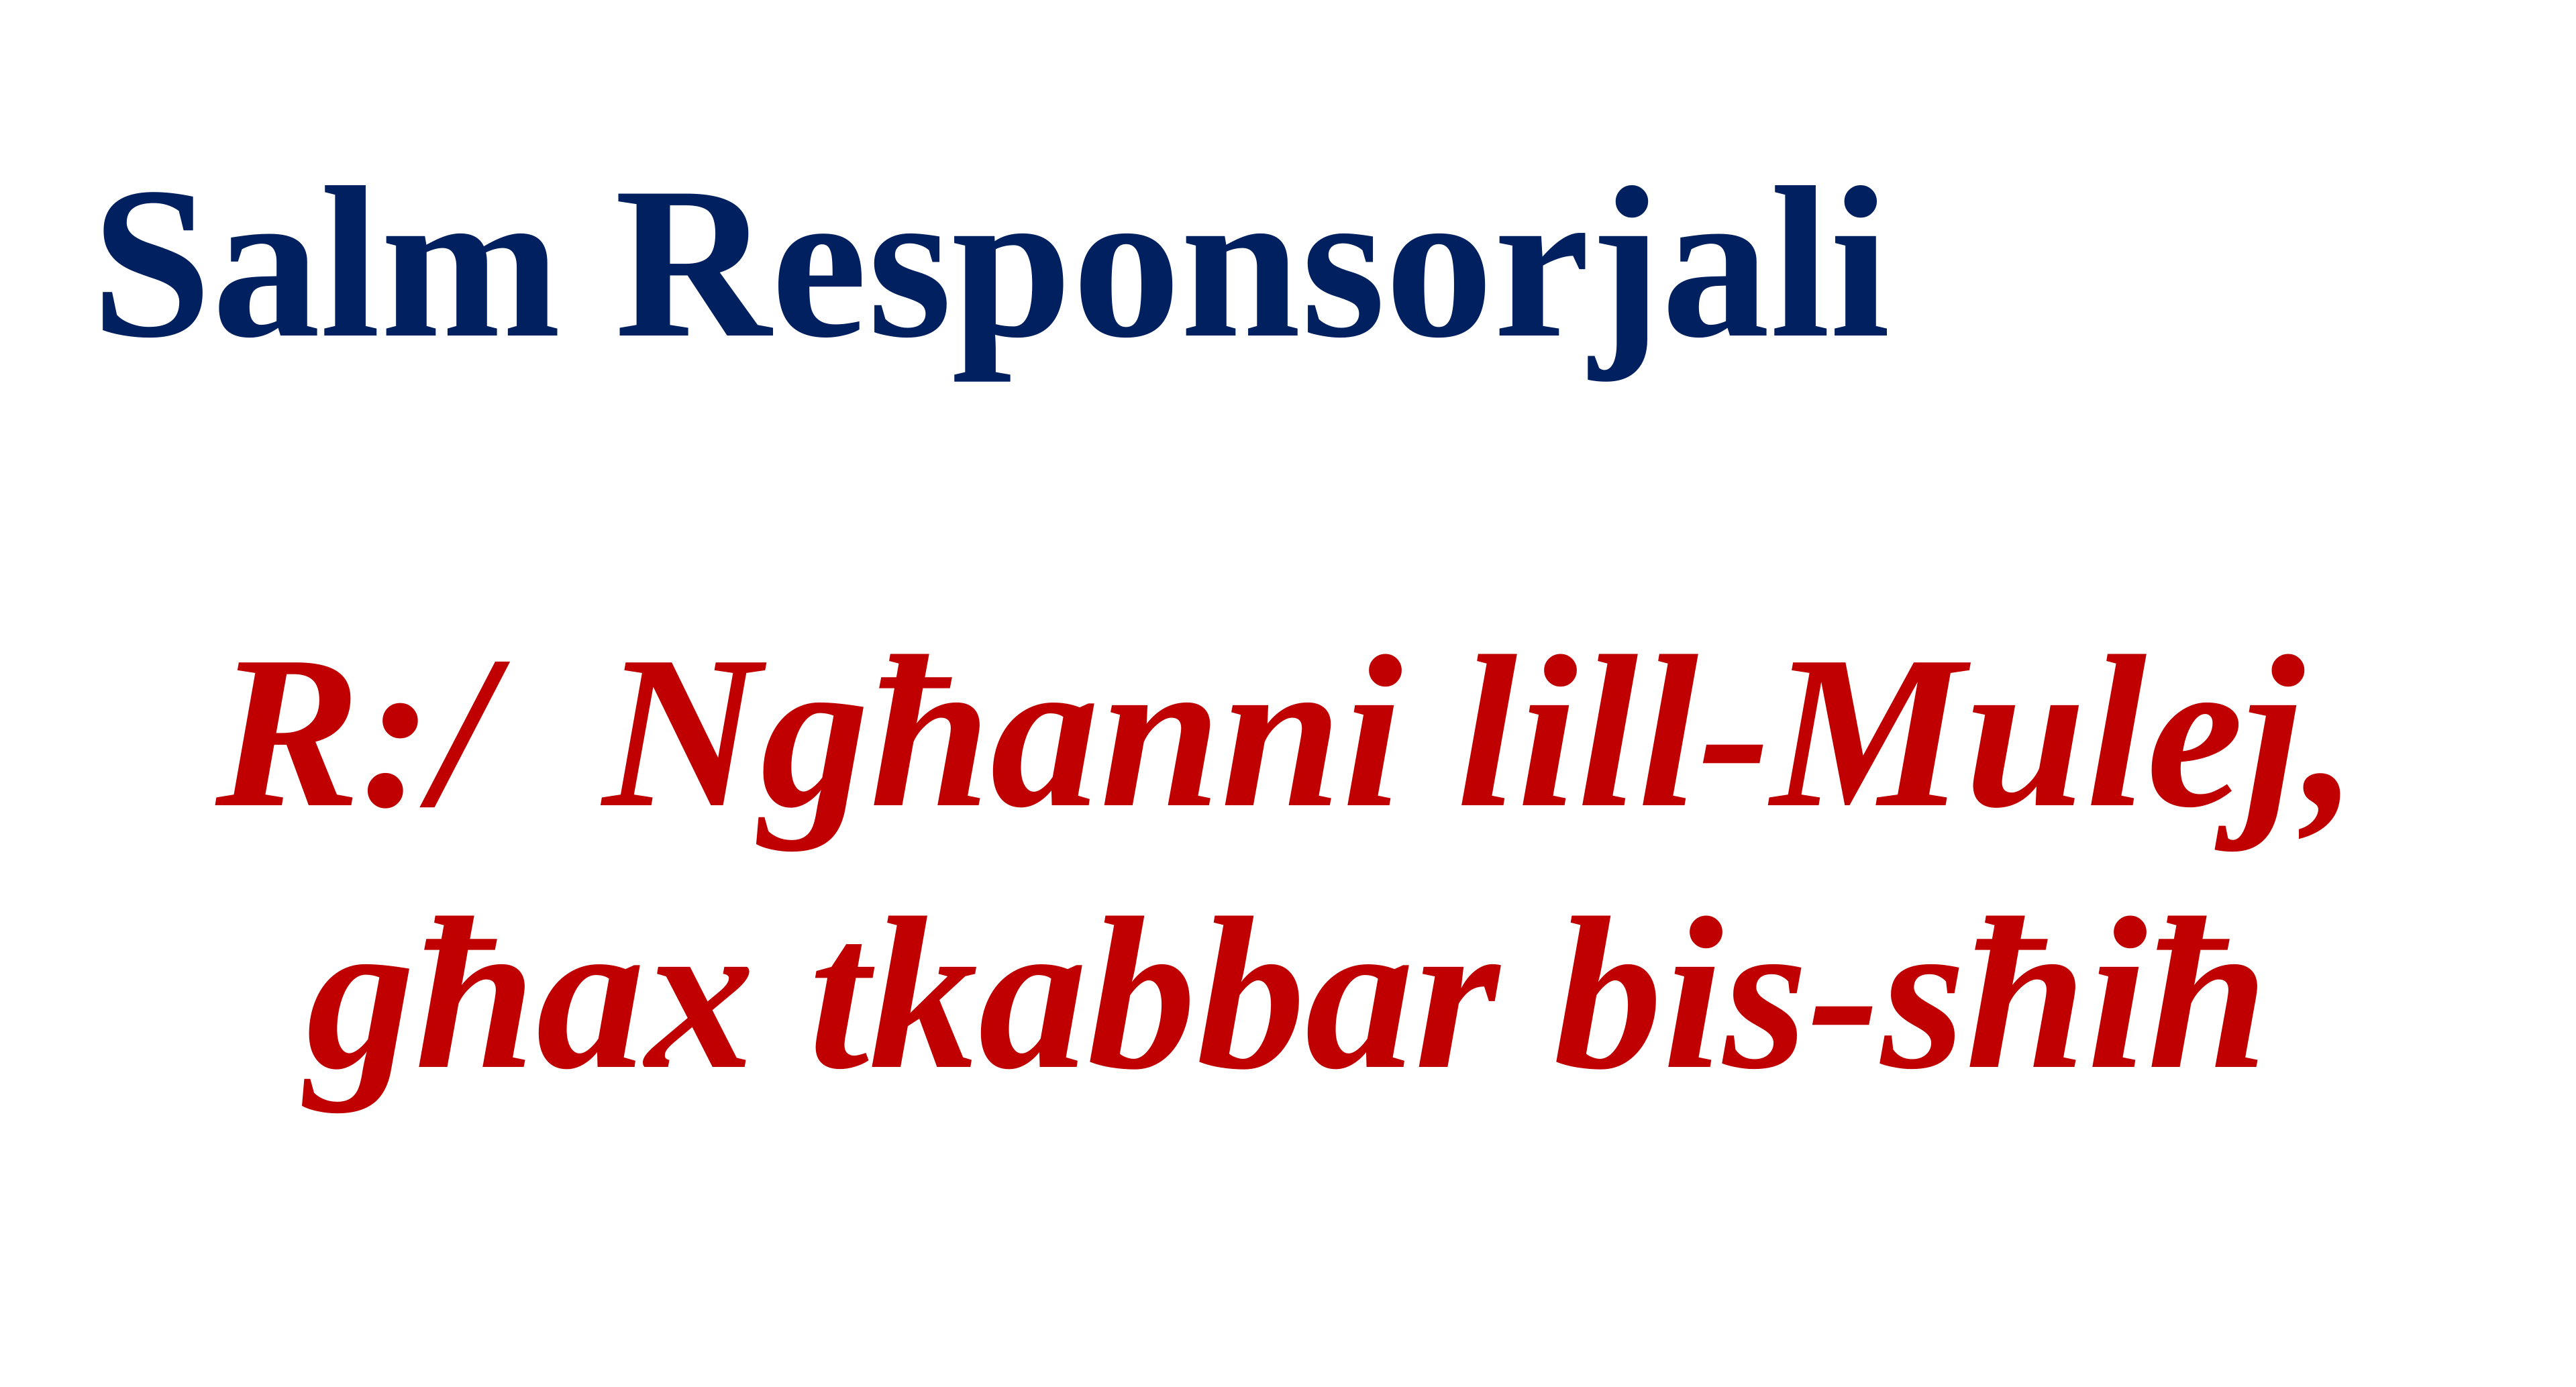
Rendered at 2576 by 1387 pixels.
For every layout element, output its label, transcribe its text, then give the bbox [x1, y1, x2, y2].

list R:/ Ngħanni lill-Mulej, għax tkabbar bis-sħiħ [47, 582, 2528, 1145]
text_box Salm Responsorjali [0, 114, 1988, 384]
